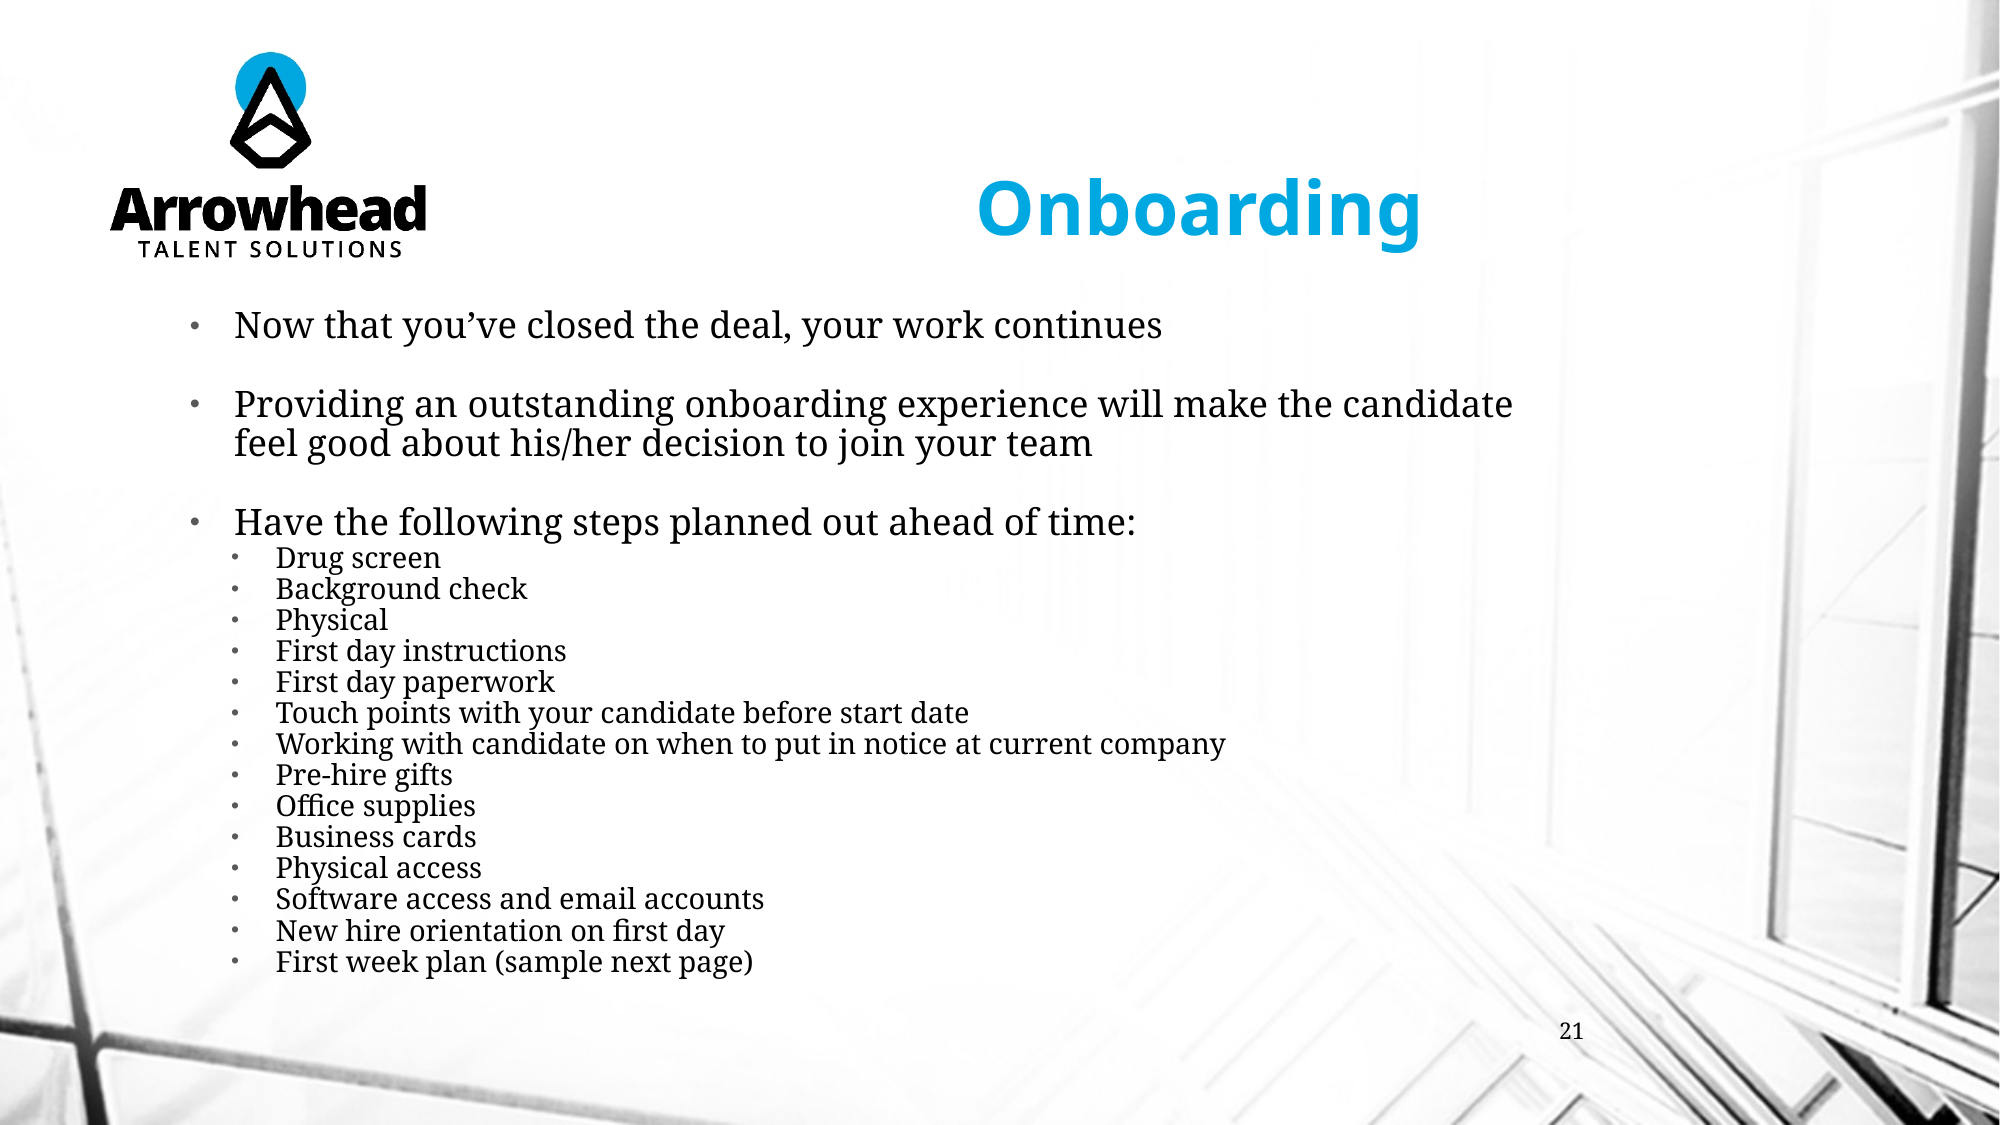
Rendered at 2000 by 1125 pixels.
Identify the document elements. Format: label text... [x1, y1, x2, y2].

title Onboarding [487, 82, 1913, 258]
picture [0, 0, 2000, 1125]
list Now that you’ve closed the deal, your work continues Providing an outstanding onboarding experience will make the candidate feel good about his/her decision to join your team Have the following steps planned out ahead of time: Drug screen Background check Physical First day instructions First day paperwork Touch points with your candidate before start date Working with candidate on when to put in notice at current company Pre-hire gifts Office supplies Business cards Physical access Software access and email accounts New hire orientation on first day First week plan (sample next page) [174, 299, 1600, 988]
slide_number 21 [1399, 1009, 1600, 1055]
